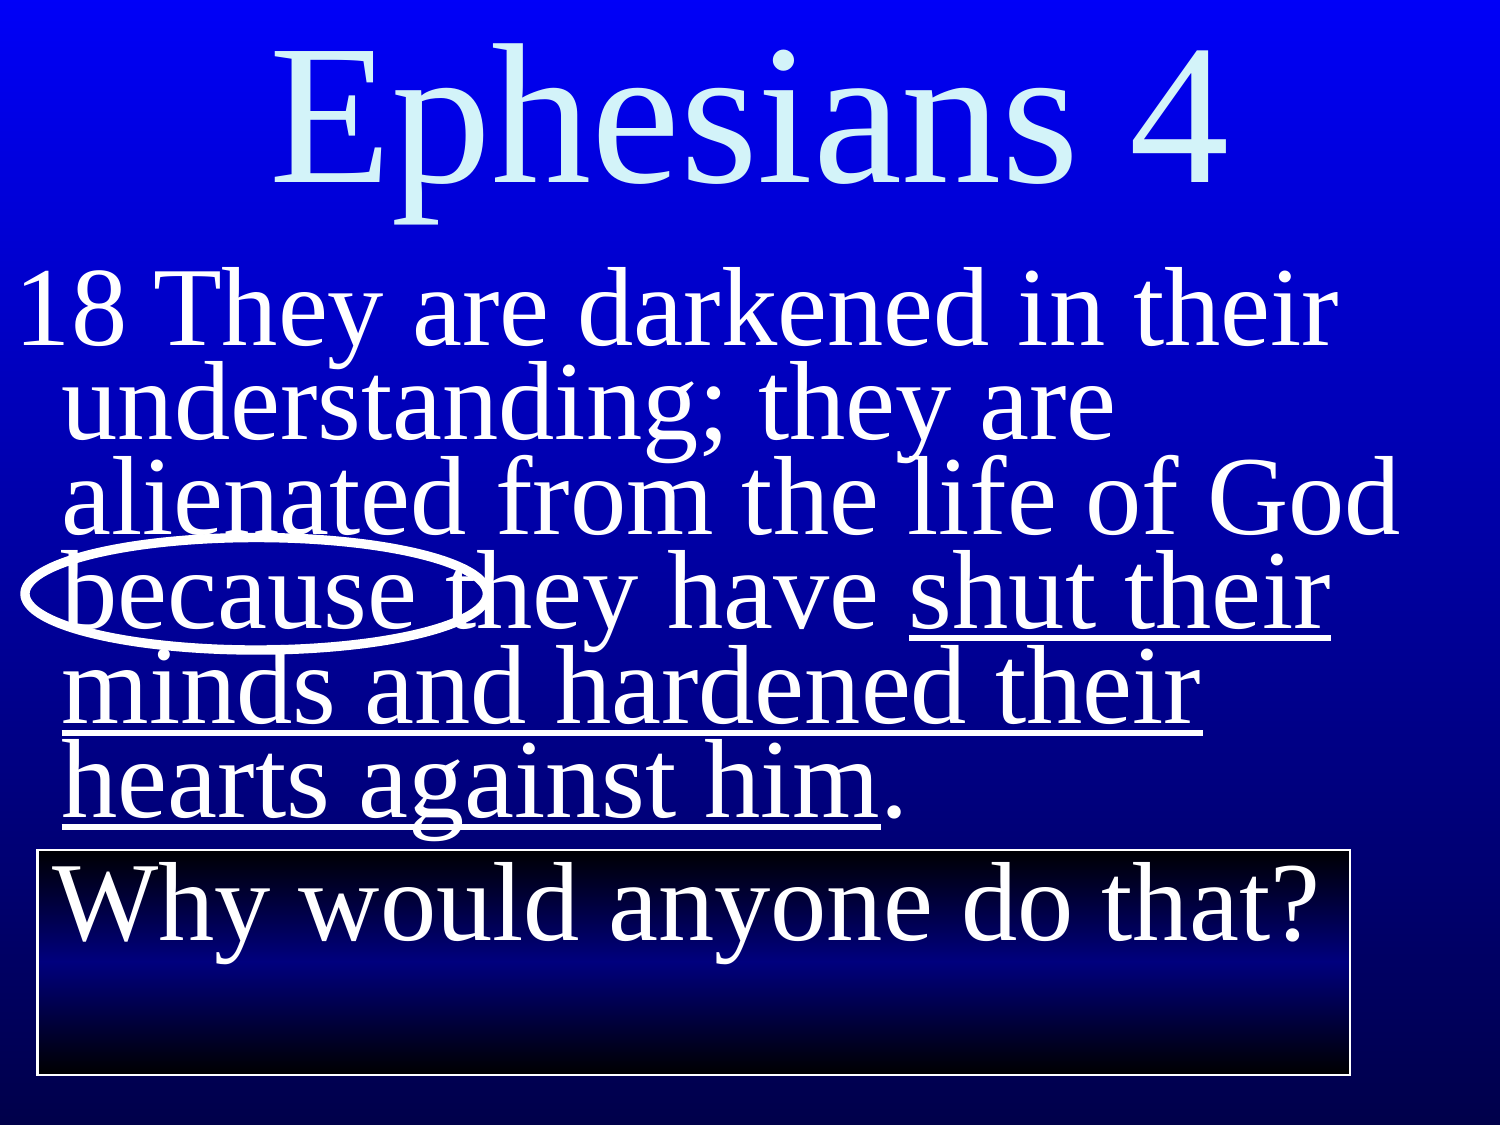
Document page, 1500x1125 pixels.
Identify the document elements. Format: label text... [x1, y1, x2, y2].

text_box Why would anyone do that? [37, 849, 1350, 1075]
text_box [24, 537, 488, 651]
title Ephesians 4 [0, 0, 1500, 251]
list 18 They are darkened in their understanding; they are alienated from the life of God because they have shut their minds and hardened their hearts against him. [0, 262, 1500, 1063]
